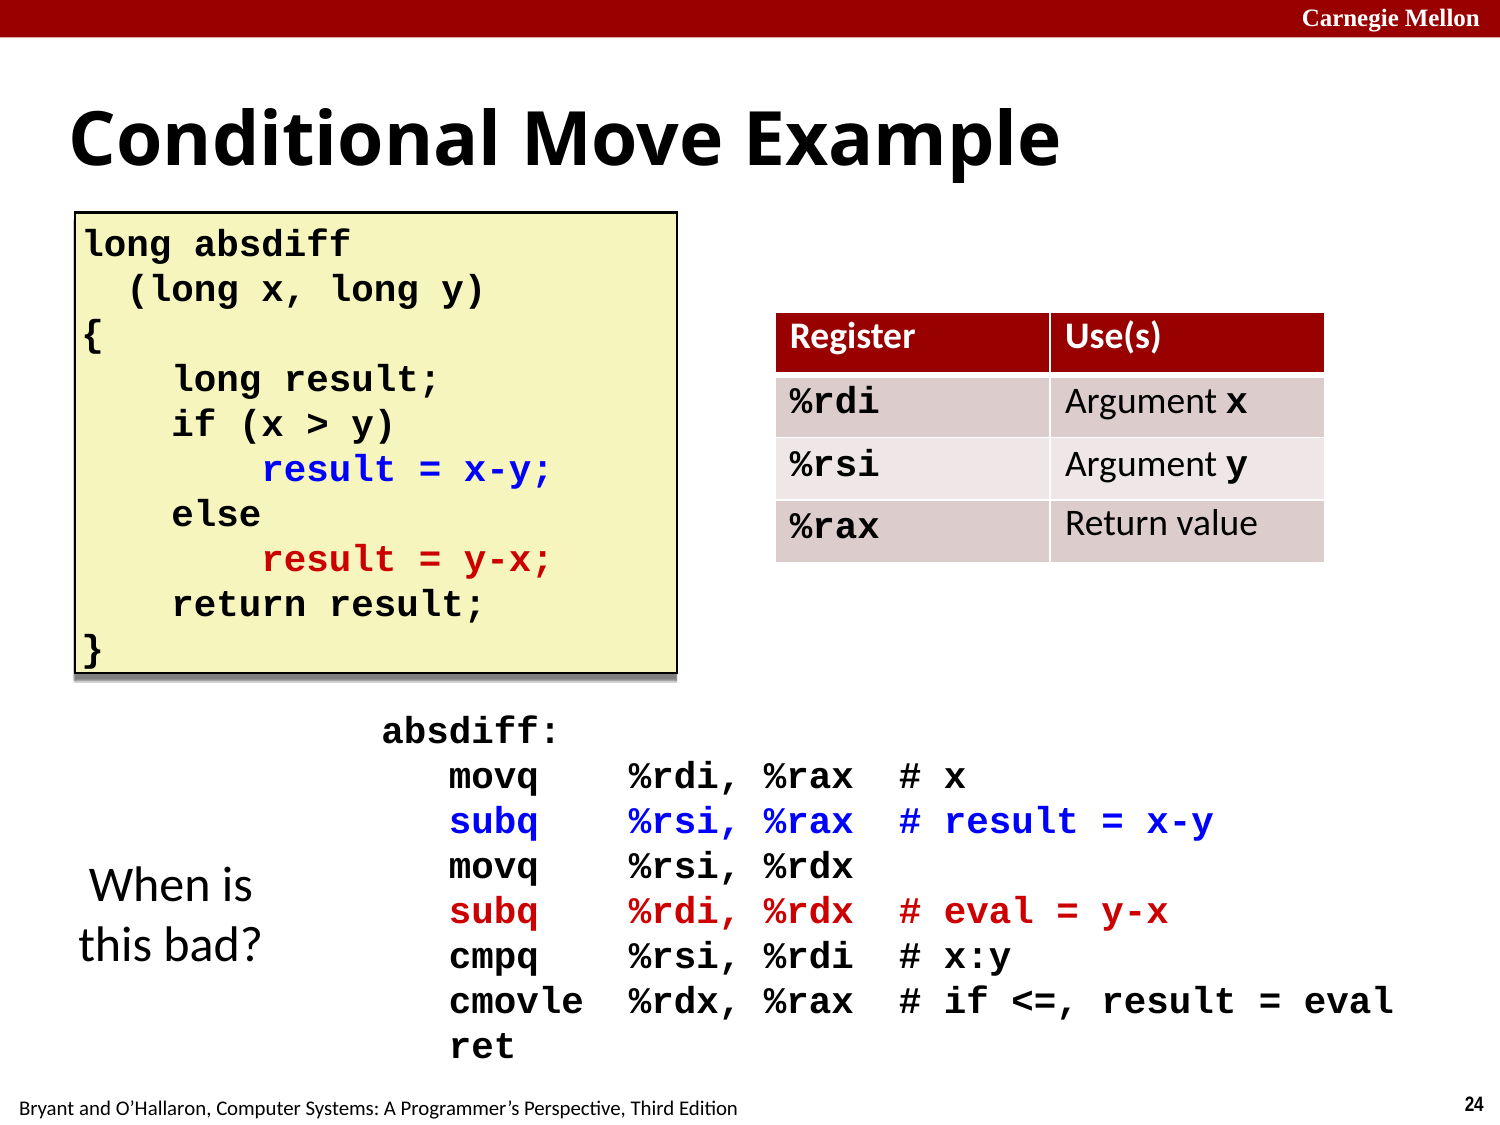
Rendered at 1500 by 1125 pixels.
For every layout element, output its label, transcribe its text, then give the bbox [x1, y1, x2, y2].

title Conditional Move Example [62, 41, 1438, 230]
table_cell Return value [1051, 501, 1324, 562]
table_cell Argument x [1051, 378, 1324, 437]
table_cell Argument y [1051, 438, 1324, 499]
text_box absdiff: movq %rdi, %rax # x subq %rsi, %rax # result = x-y movq %rsi, %rdx subq %rdi, %rdx # eval = y-x cmpq %rsi, %rdi # x:y cmovle %rdx, %rax # if <=, result = eval ret [374, 699, 1465, 1125]
text_box When is this bad? [63, 844, 279, 980]
table_cell %rsi [776, 438, 1049, 499]
table_header Register [776, 313, 1049, 372]
table_cell %rax [776, 501, 1049, 562]
text_box [1085, 287, 1461, 613]
text_box long absdiff (long x, long y) { long result; if (x > y) result = x-y; else result = y-x; return result; } [75, 212, 678, 673]
table_cell %rdi [776, 378, 1049, 437]
table_header Use(s) [1051, 313, 1324, 372]
